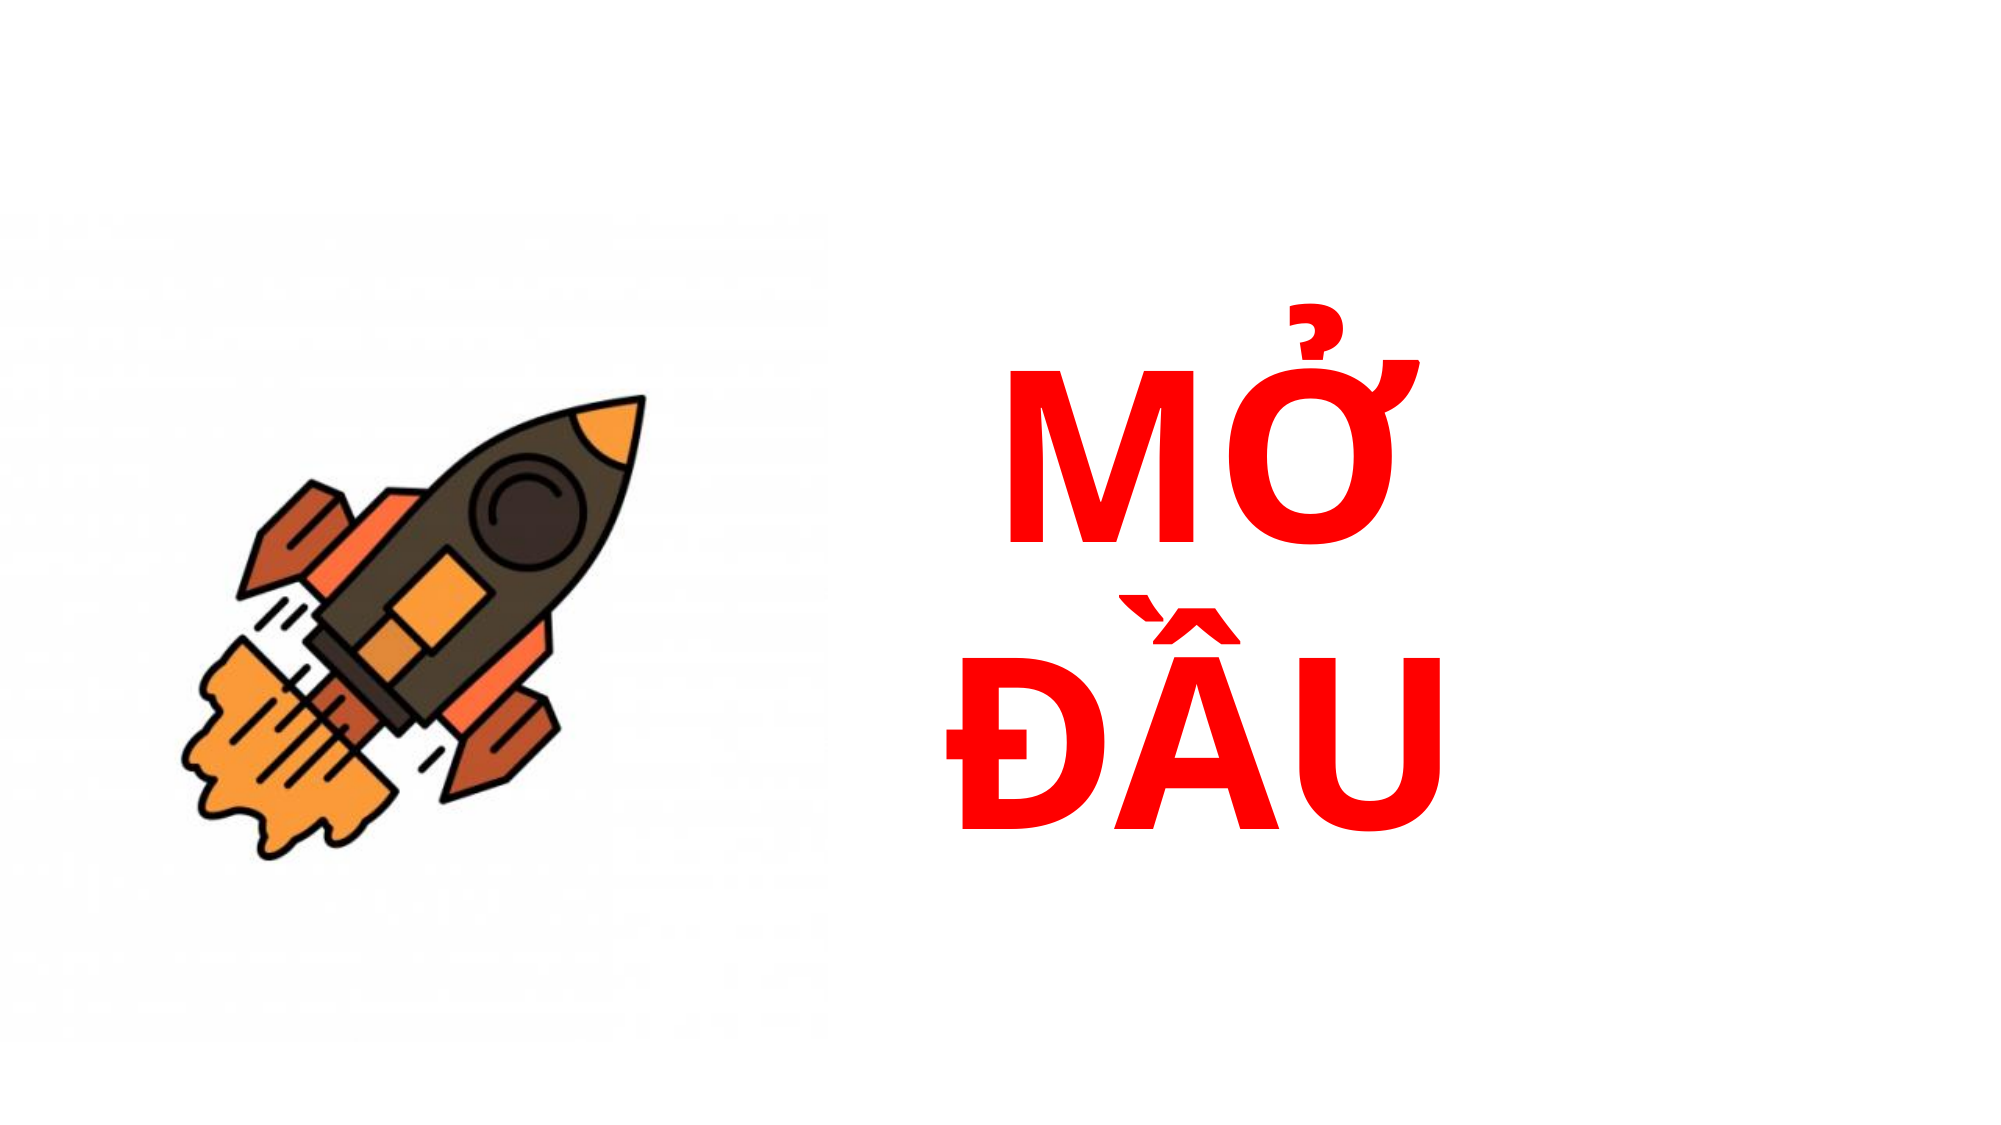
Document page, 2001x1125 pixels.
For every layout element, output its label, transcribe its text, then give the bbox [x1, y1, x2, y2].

text_box MỞ ĐẦU [828, 295, 1676, 885]
picture [0, 213, 828, 1042]
